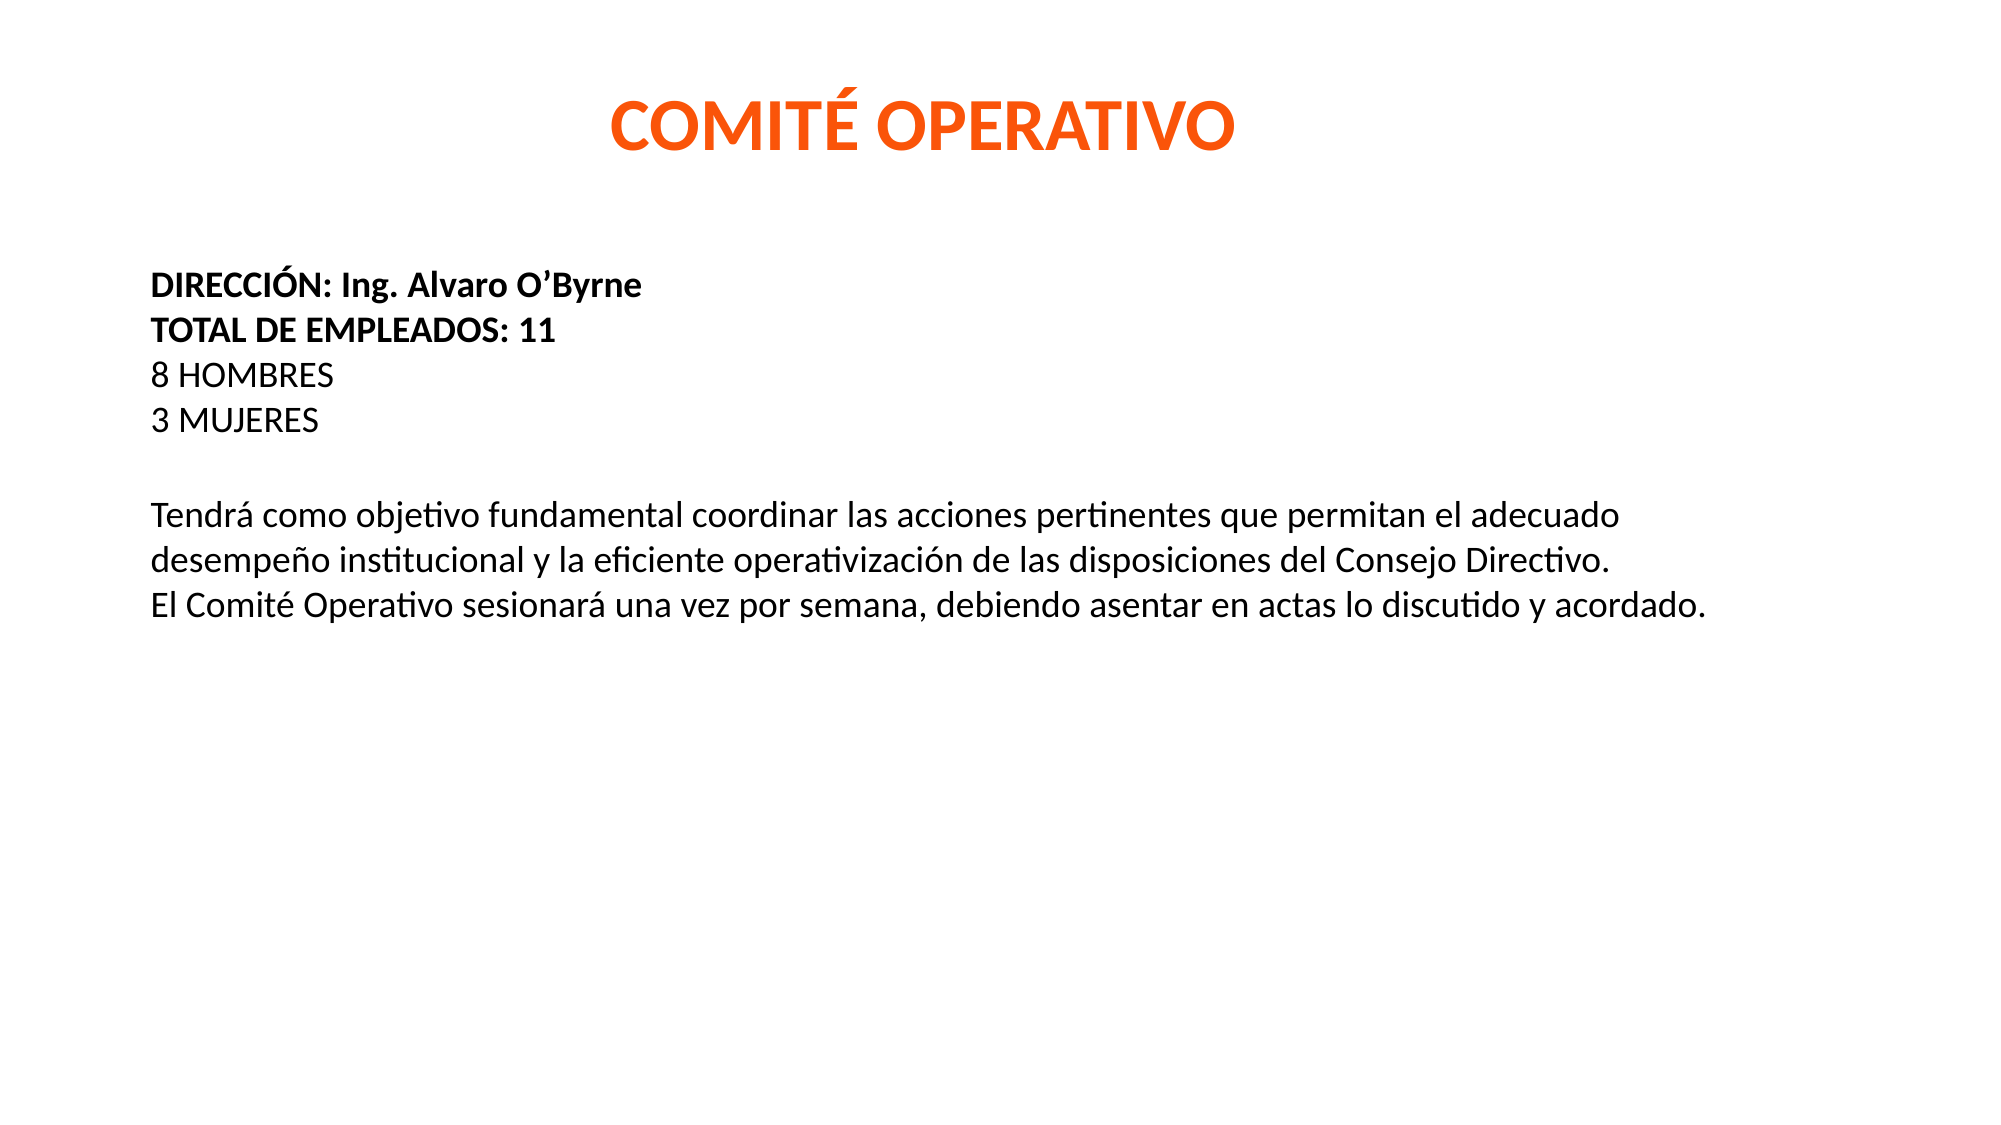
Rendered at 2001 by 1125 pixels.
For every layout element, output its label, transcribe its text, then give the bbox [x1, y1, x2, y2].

text_box DIRECCIÓN: Ing. Alvaro O’Byrne TOTAL DE EMPLEADOS: 11 8 HOMBRES 3 MUJERES [135, 252, 768, 448]
text_box COMITÉ OPERATIVO [595, 67, 1252, 173]
text_box Tendrá como objetivo fundamental coordinar las acciones pertinentes que permitan el adecuado desempeño institucional y la eficiente operativización de las disposiciones del Consejo Directivo. El Comité Operativo sesionará una vez por semana, debiendo asentar en actas lo discutido y acordado. [135, 482, 1769, 633]
